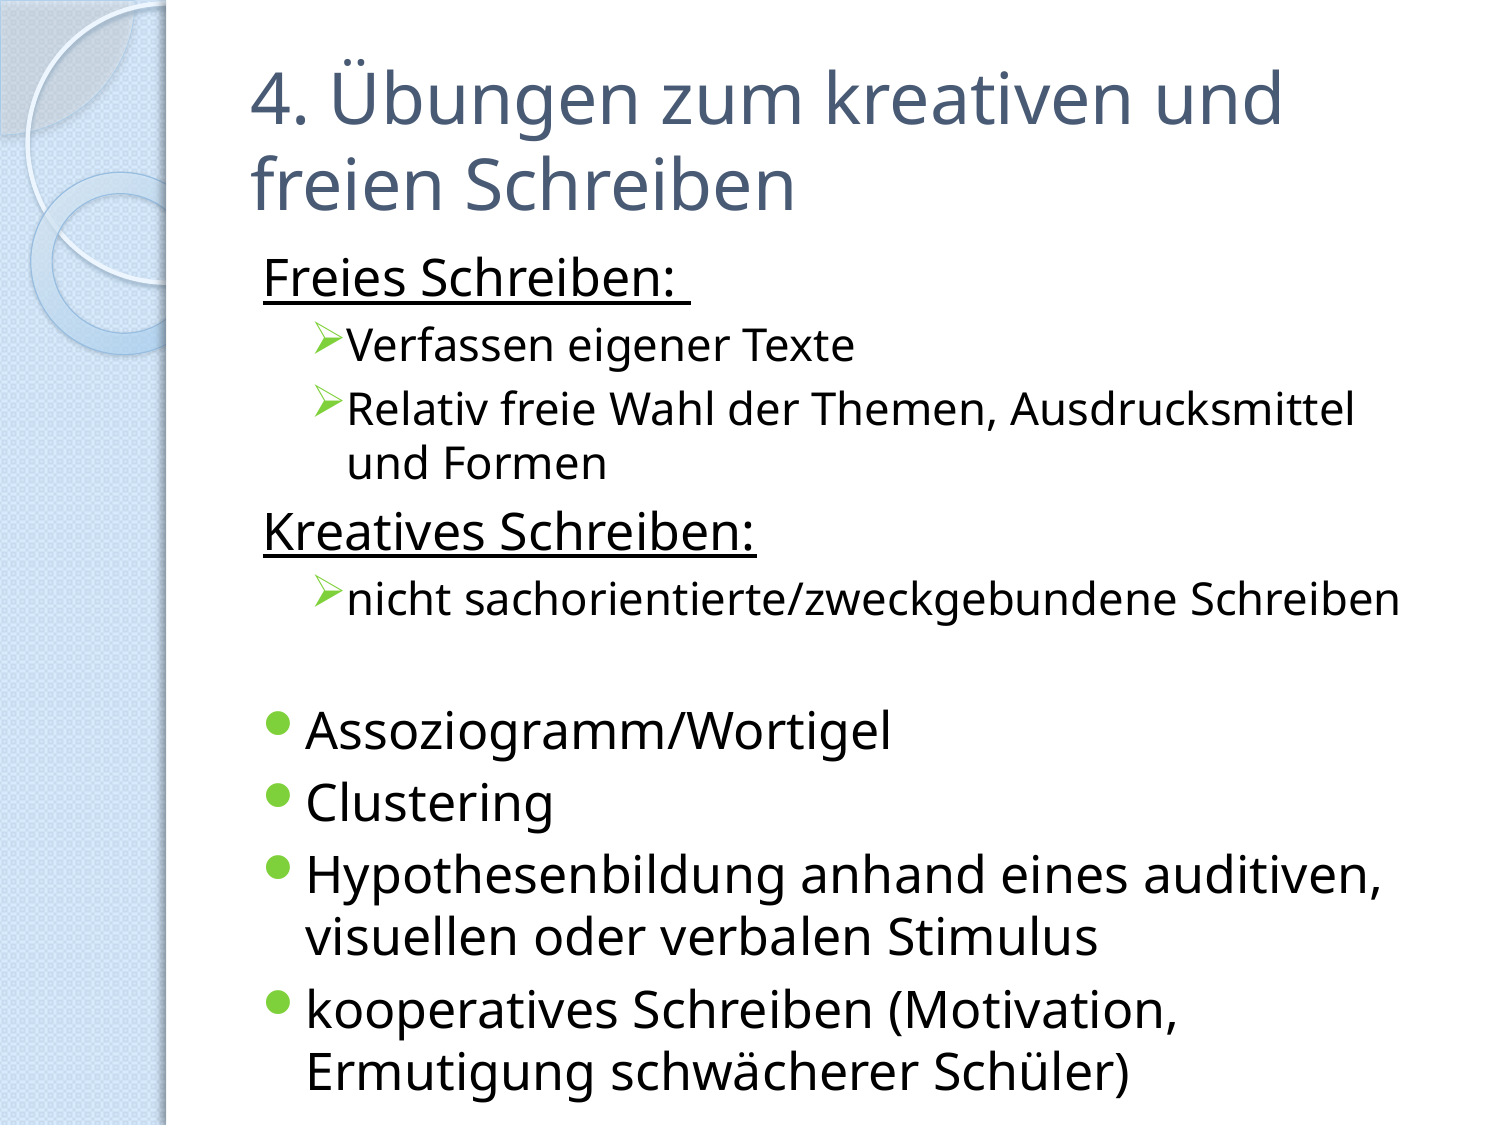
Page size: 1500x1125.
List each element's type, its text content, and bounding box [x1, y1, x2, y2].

title 4. Übungen zum kreativen und freien Schreiben [235, 45, 1466, 233]
list Freies Schreiben: Verfassen eigener Texte Relativ freie Wahl der Themen, Ausdrucksmittel und Formen Kreatives Schreiben: nicht sachorientierte/zweckgebundene Schreiben Assoziogramm/Wortigel Clustering Hypothesenbildung anhand eines auditiven, visuellen oder verbalen Stimulus kooperatives Schreiben (Motivation, Ermutigung schwächerer Schüler) [235, 237, 1466, 1125]
